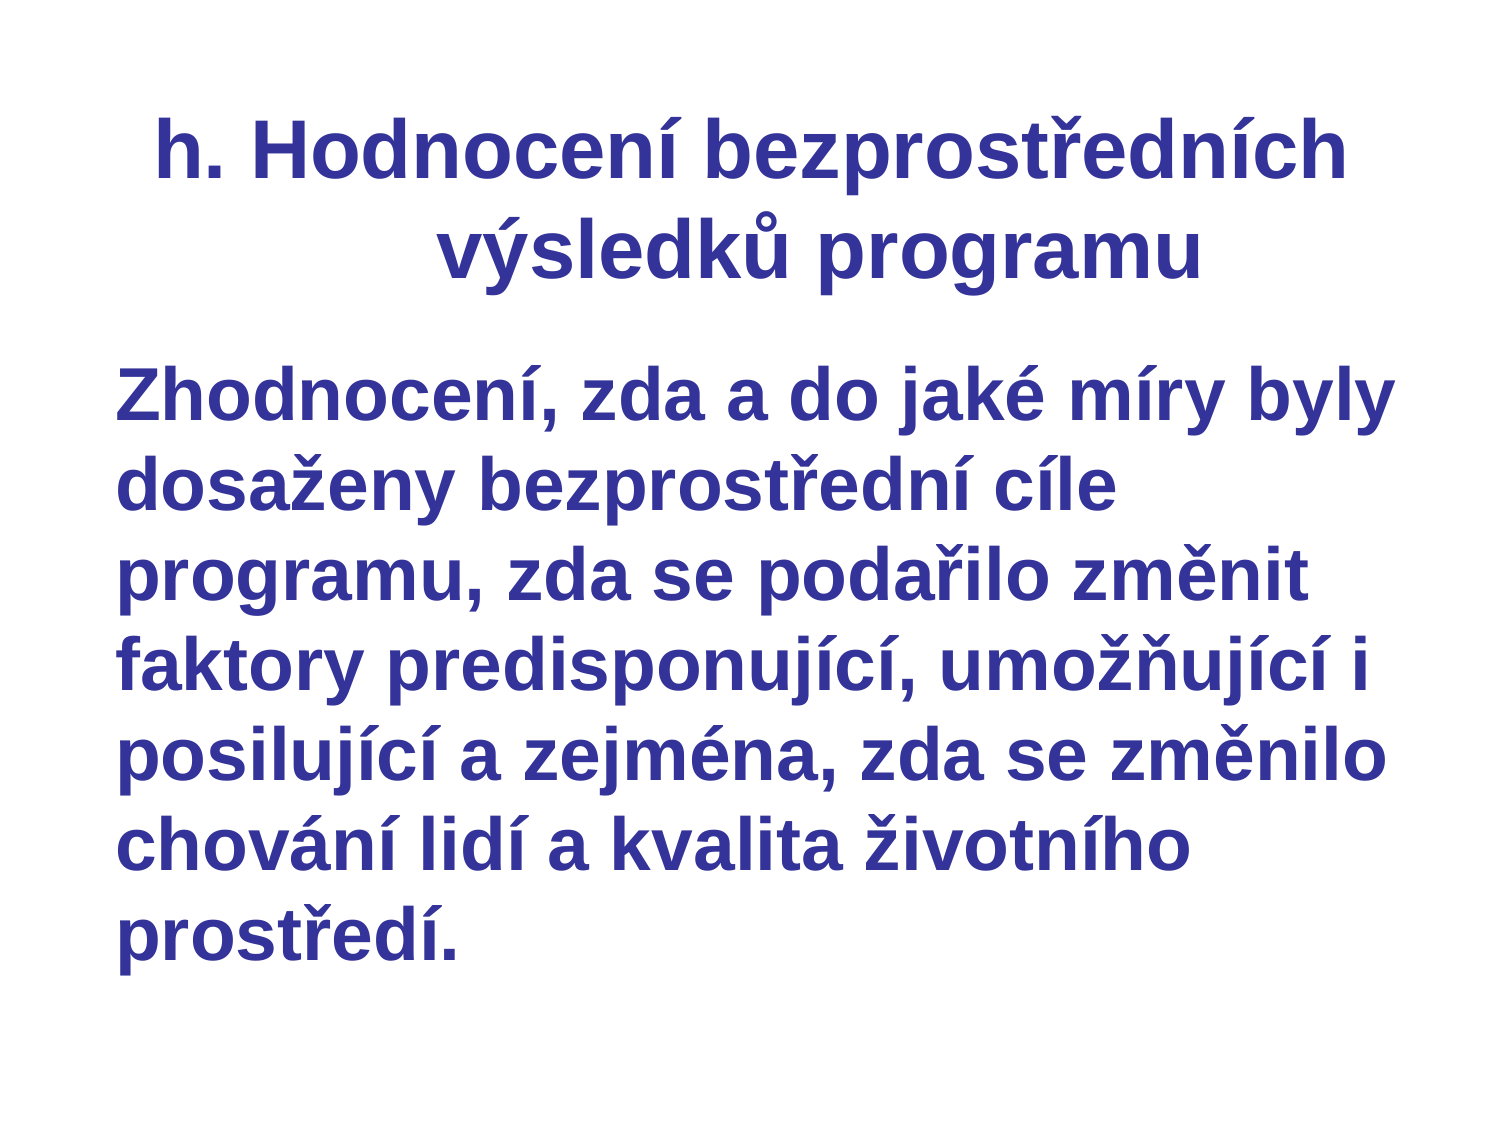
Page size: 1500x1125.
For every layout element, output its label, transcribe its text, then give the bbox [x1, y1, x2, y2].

list Zhodnocení, zda a do jaké míry byly dosaženy bezprostřední cíle programu, zda se podařilo změnit faktory predisponující, umožňující i posilující a zejména, zda se změnilo chování lidí a kvalita životního prostředí. [100, 338, 1451, 1000]
title h. Hodnocení bezprostředních výsledků programu [76, 101, 1427, 290]
